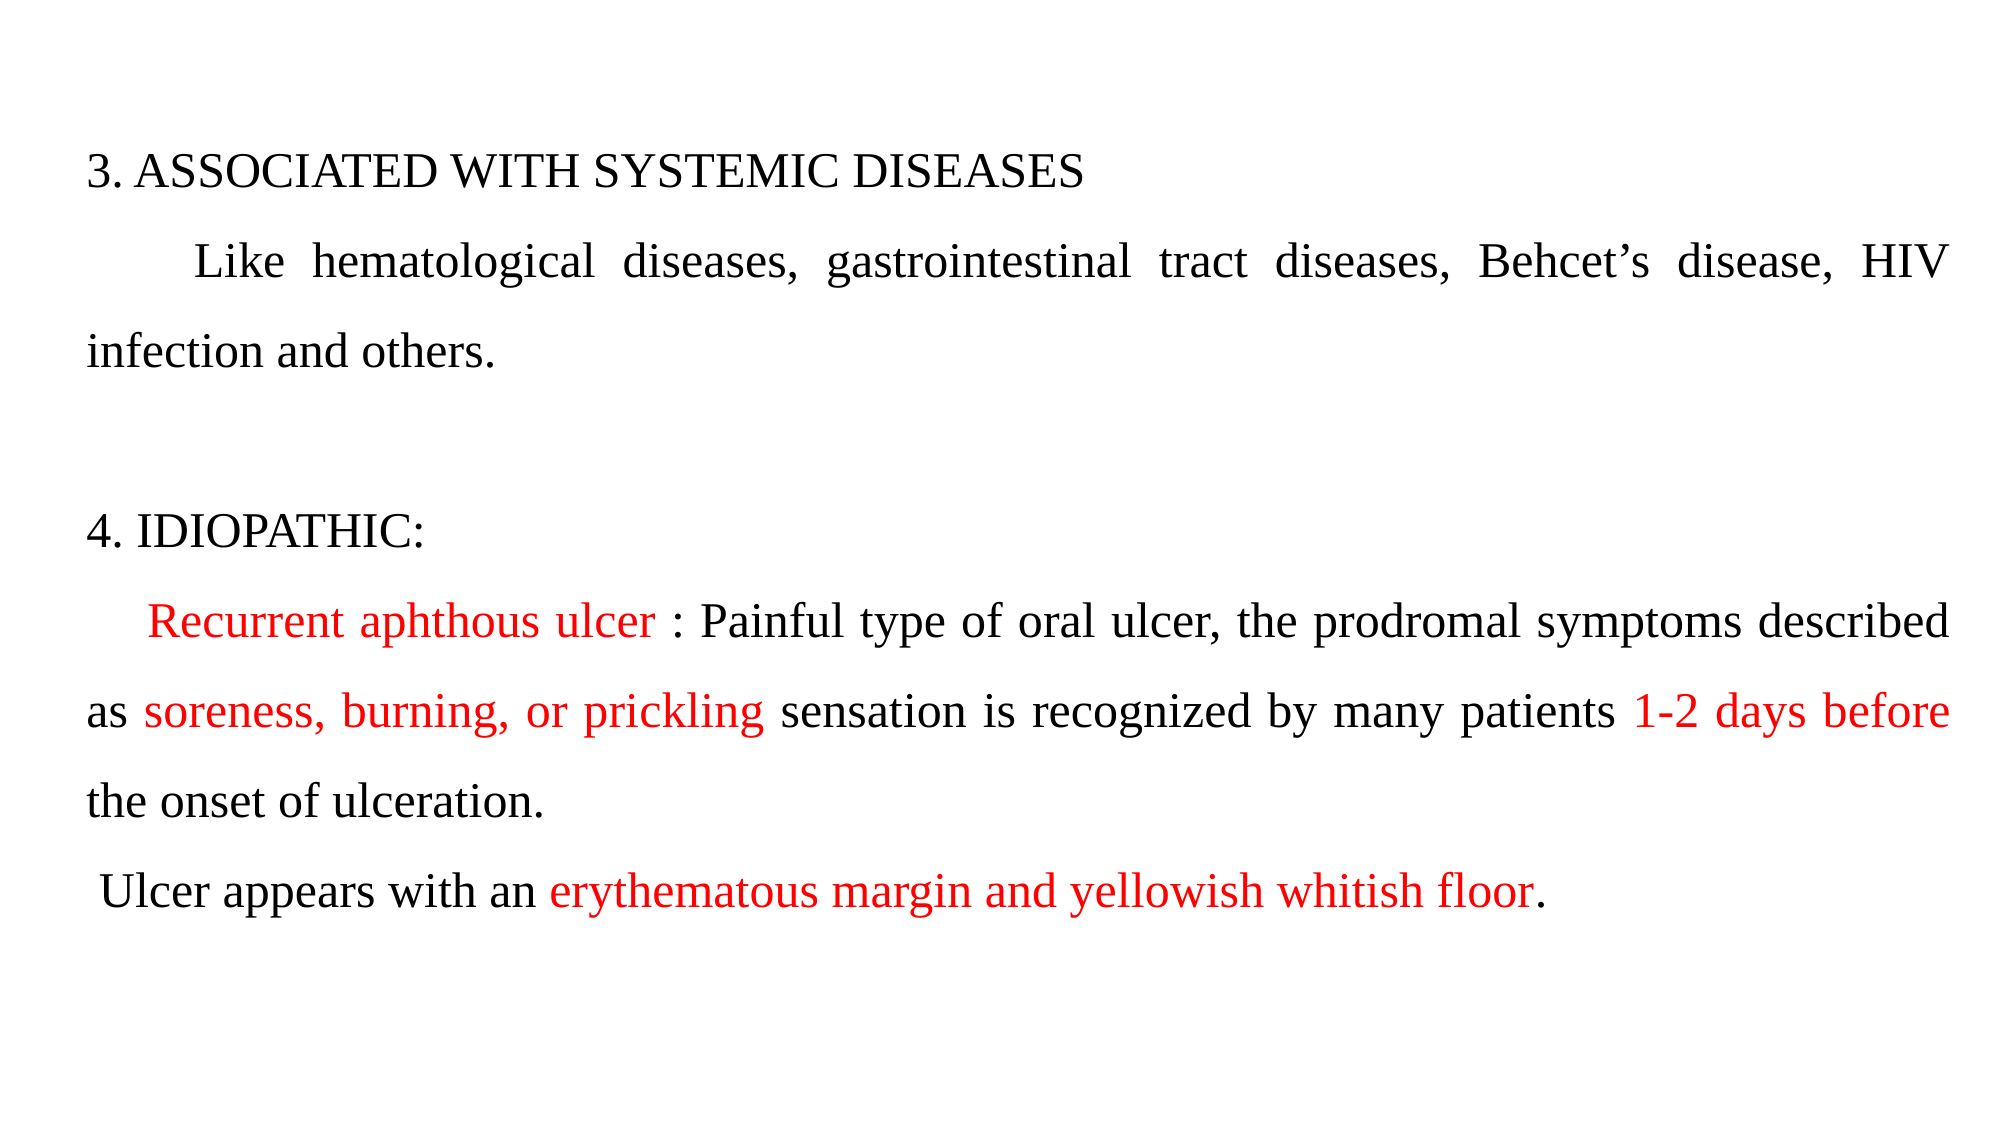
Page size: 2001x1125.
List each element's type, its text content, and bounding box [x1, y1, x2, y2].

text_box 3. ASSOCIATED WITH SYSTEMIC DISEASES Like hematological diseases, gastrointestinal tract diseases, Behcet’s disease, HIV infection and others. 4. IDIOPATHIC: Recurrent aphthous ulcer : Painful type of oral ulcer, the prodromal symptoms described as soreness, burning, or prickling sensation is recognized by many patients 1-2 days before the onset of ulceration. Ulcer appears with an erythematous margin and yellowish whitish floor. [71, 100, 1966, 926]
